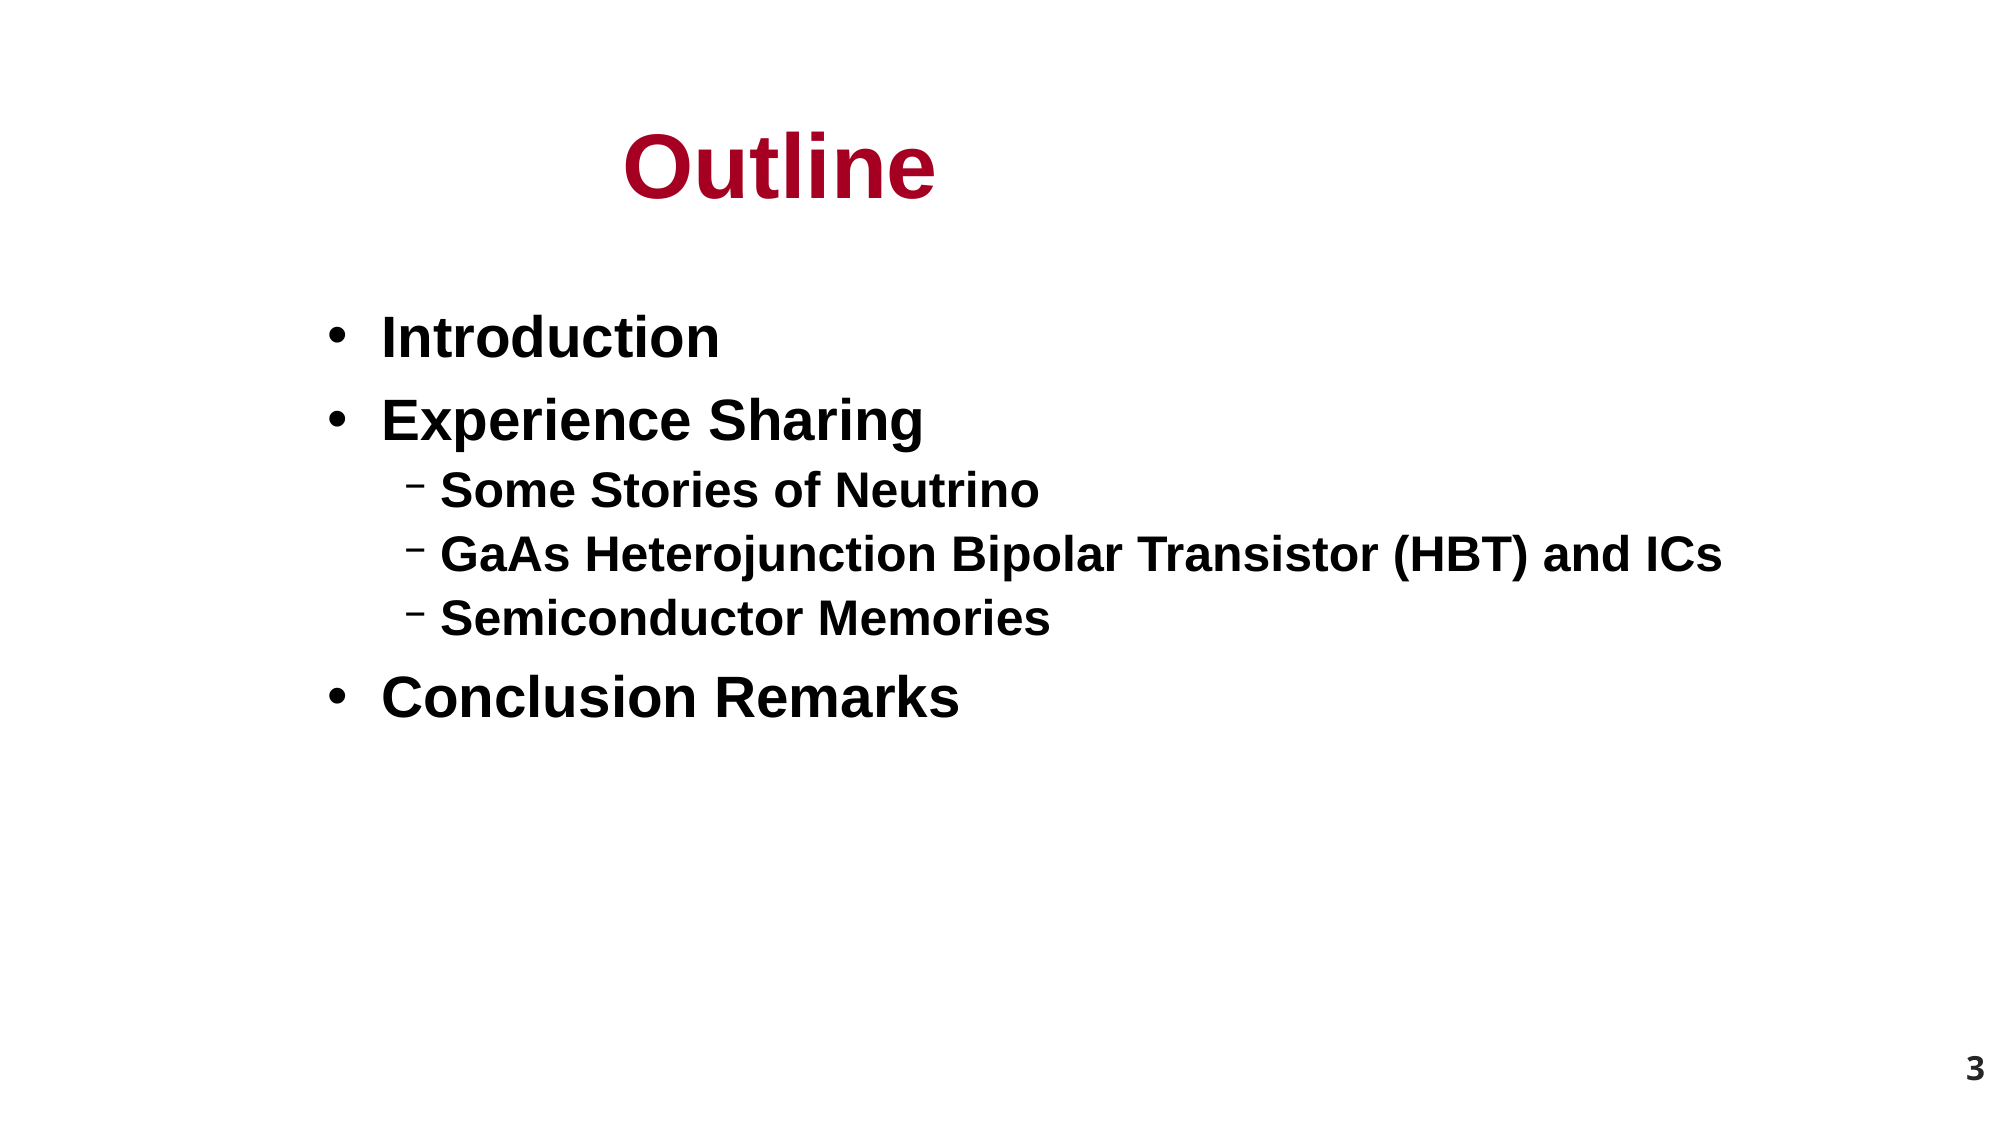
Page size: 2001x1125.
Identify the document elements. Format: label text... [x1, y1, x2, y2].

title Outline [137, 59, 1424, 278]
list Introduction Experience Sharing Some Stories of Neutrino GaAs Heterojunction Bipolar Transistor (HBT) and ICs Semiconductor Memories Conclusion Remarks [312, 299, 1883, 1014]
text_box 3 [1931, 1040, 2000, 1100]
